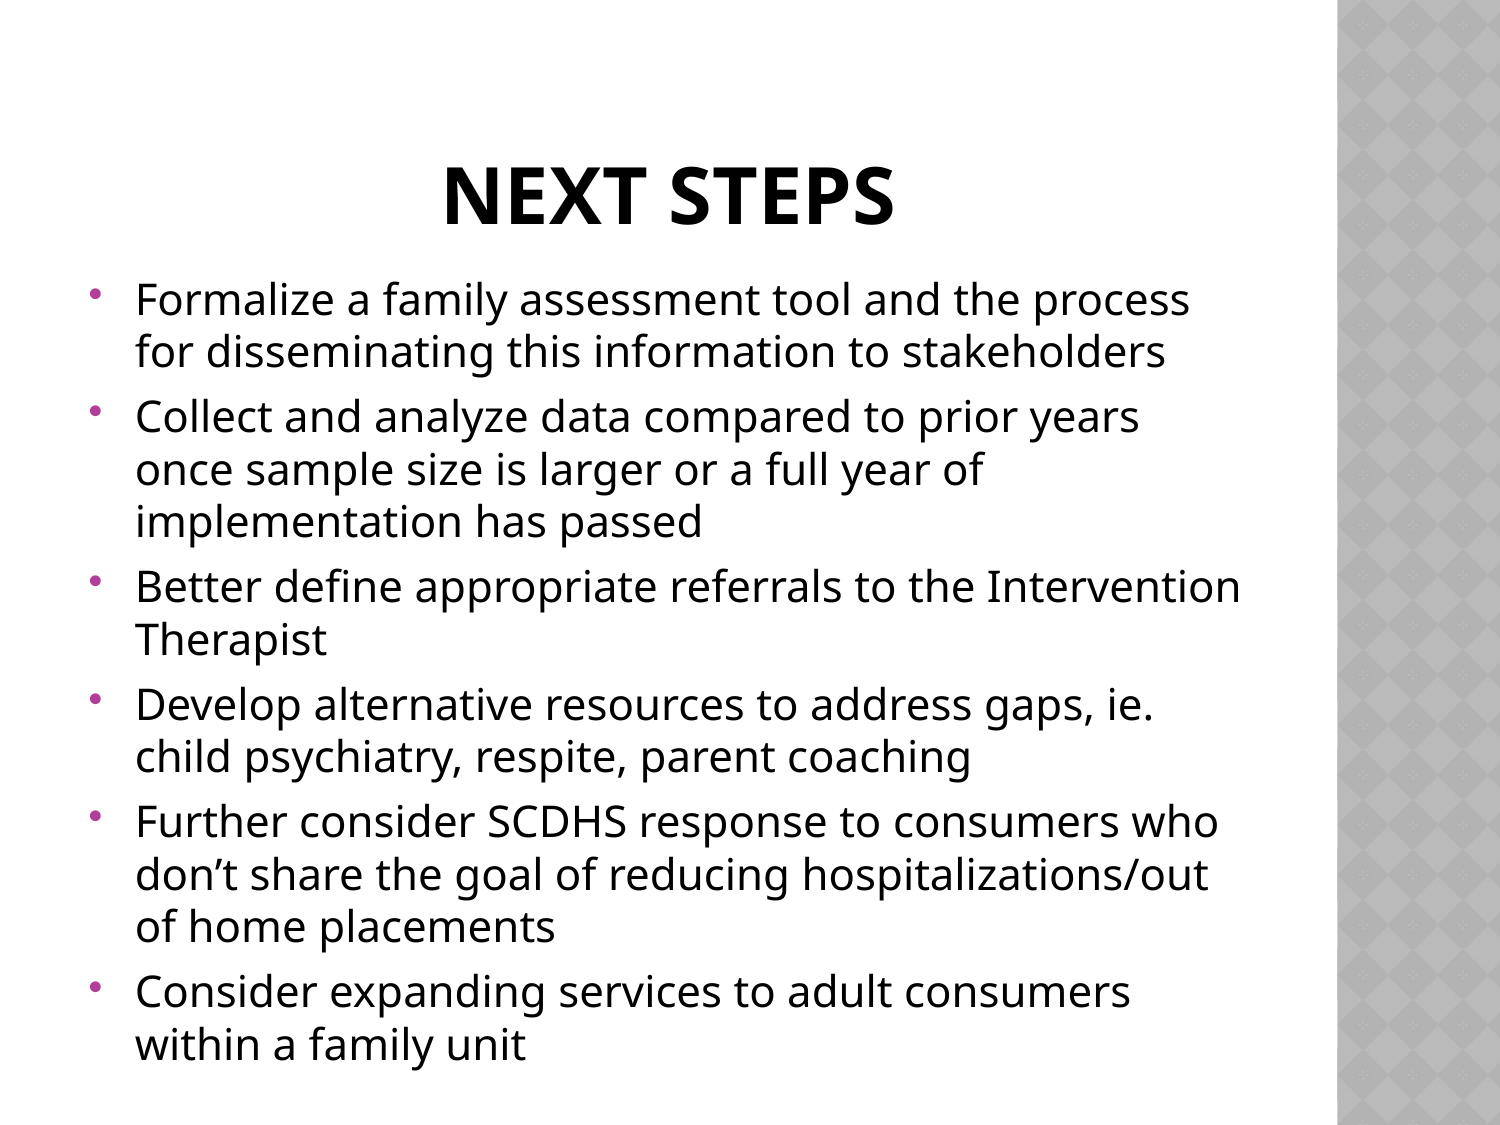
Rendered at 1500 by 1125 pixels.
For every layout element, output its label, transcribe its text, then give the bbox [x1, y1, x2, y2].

list Formalize a family assessment tool and the process for disseminating this information to stakeholders Collect and analyze data compared to prior years once sample size is larger or a full year of implementation has passed Better define appropriate referrals to the Intervention Therapist Develop alternative resources to address gaps, ie. child psychiatry, respite, parent coaching Further consider SCDHS response to consumers who don’t share the goal of reducing hospitalizations/out of home placements Consider expanding services to adult consumers within a family unit [75, 264, 1263, 1060]
title Next Steps [75, 52, 1263, 240]
